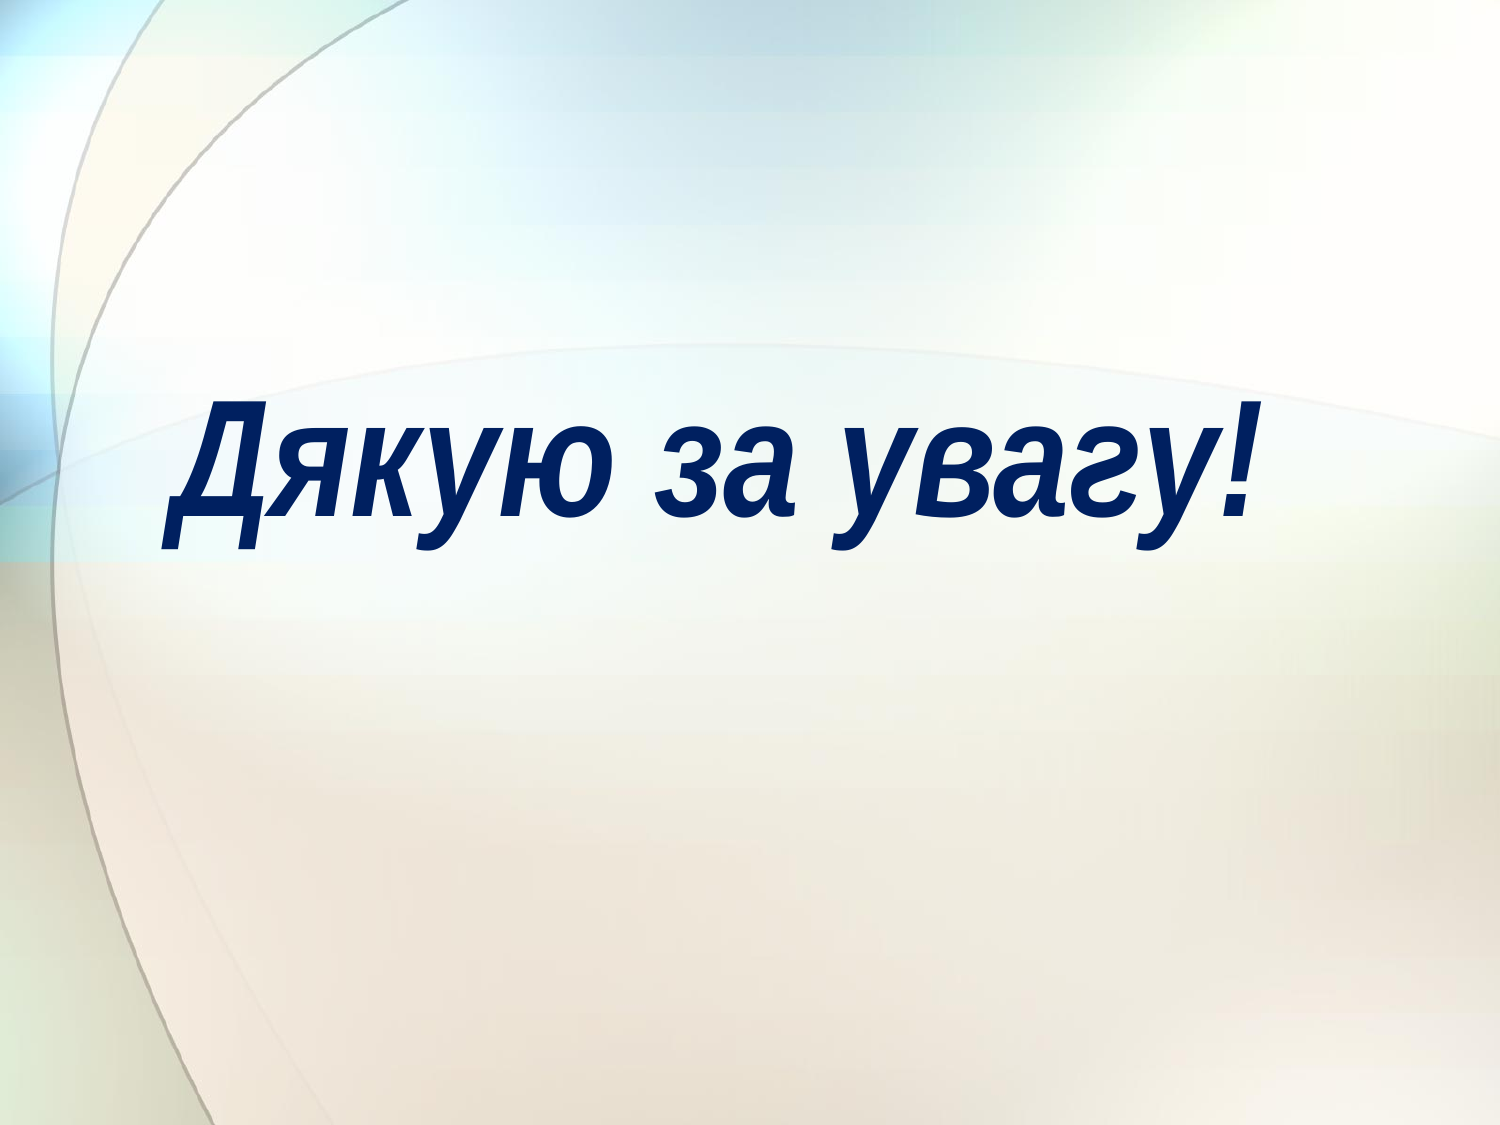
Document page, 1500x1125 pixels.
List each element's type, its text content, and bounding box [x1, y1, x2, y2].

picture [0, 0, 1500, 1125]
title Дякую за увагу! [0, 487, 1438, 613]
